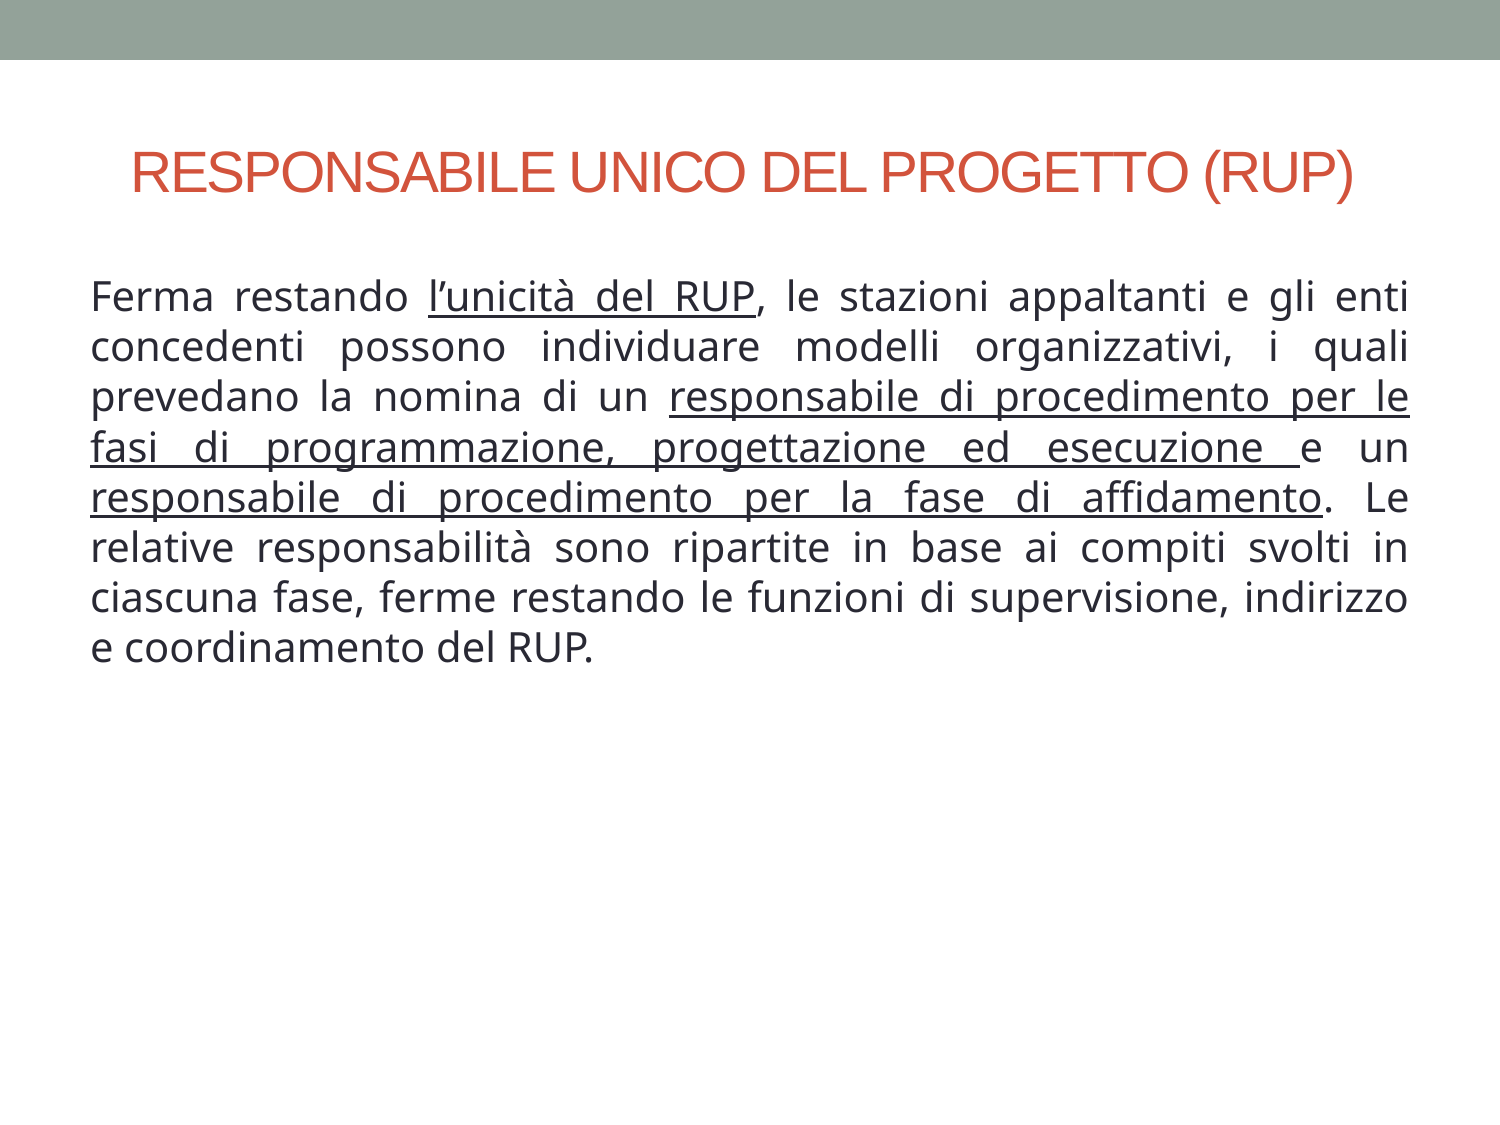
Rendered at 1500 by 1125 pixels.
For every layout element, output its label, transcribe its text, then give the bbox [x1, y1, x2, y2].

list Ferma restando l’unicità del RUP, le stazioni appaltanti e gli enti concedenti possono individuare modelli organizzativi, i quali prevedano la nomina di un responsabile di procedimento per le fasi di programmazione, progettazione ed esecuzione e un responsabile di procedimento per la fase di affidamento. Le relative responsabilità sono ripartite in base ai compiti svolti in ciascuna fase, ferme restando le funzioni di supervisione, indirizzo e coordinamento del RUP. [75, 262, 1425, 1063]
title RESPONSABILE UNICO DEL PROGETTO (RUP) [75, 87, 1425, 250]
